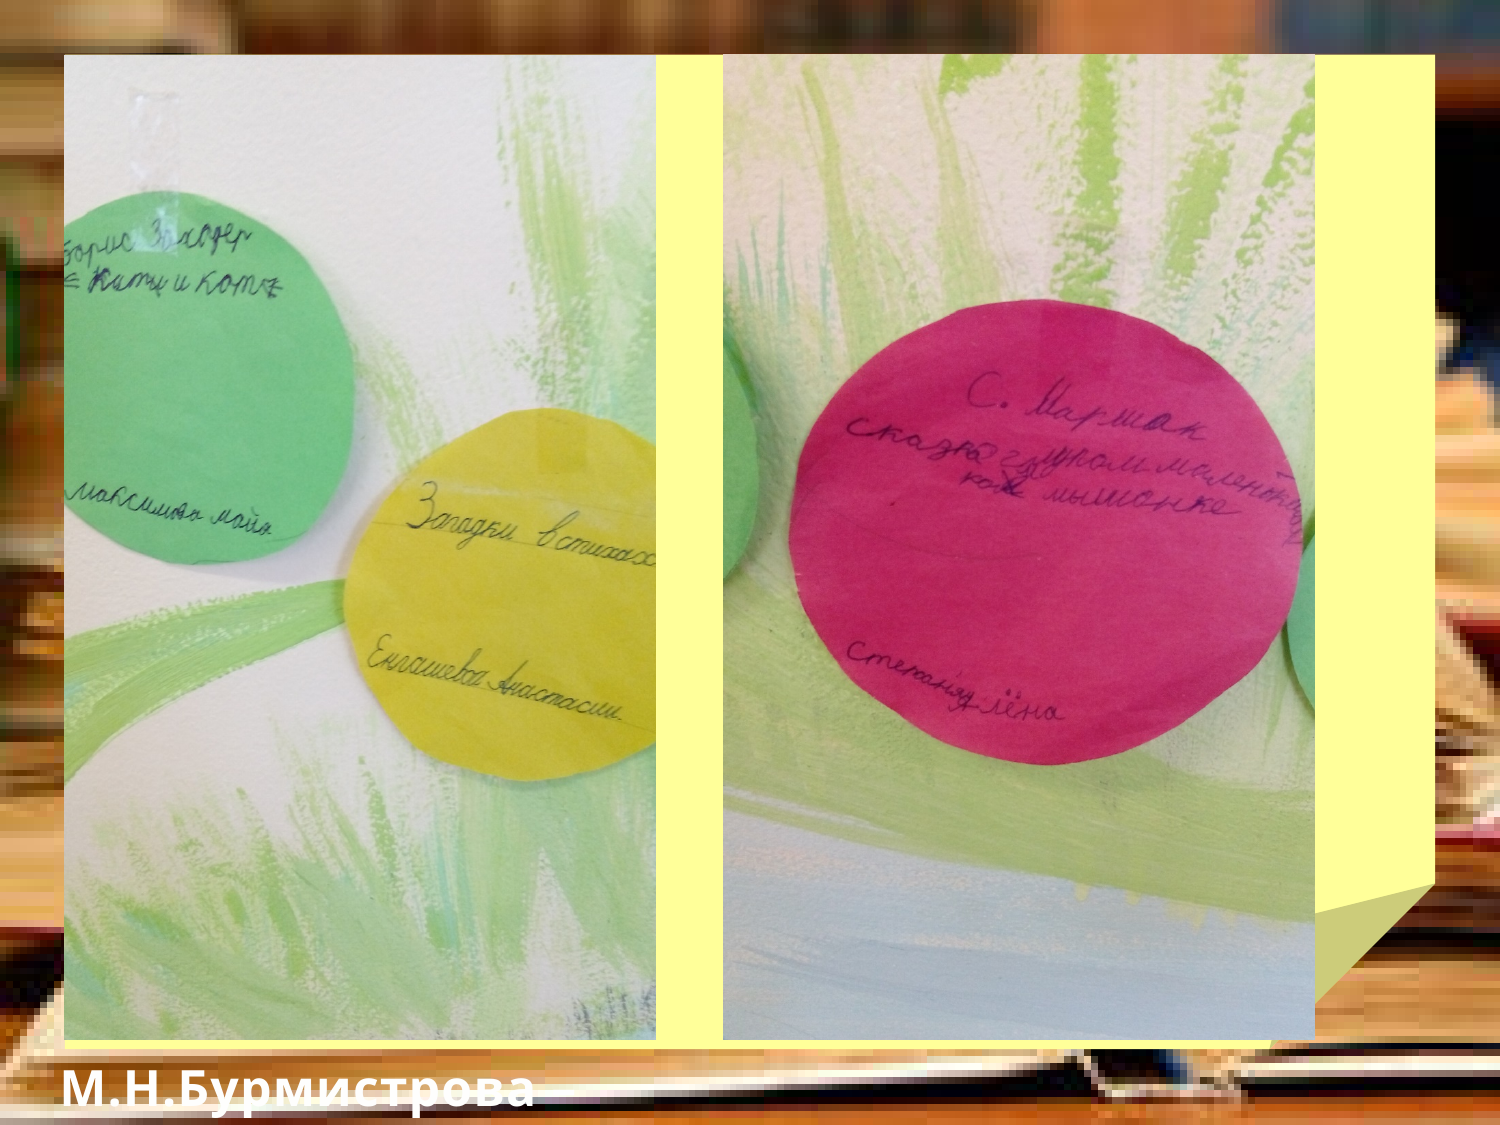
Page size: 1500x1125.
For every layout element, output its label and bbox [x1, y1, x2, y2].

picture [0, 0, 1500, 1125]
list [64, 54, 656, 1040]
